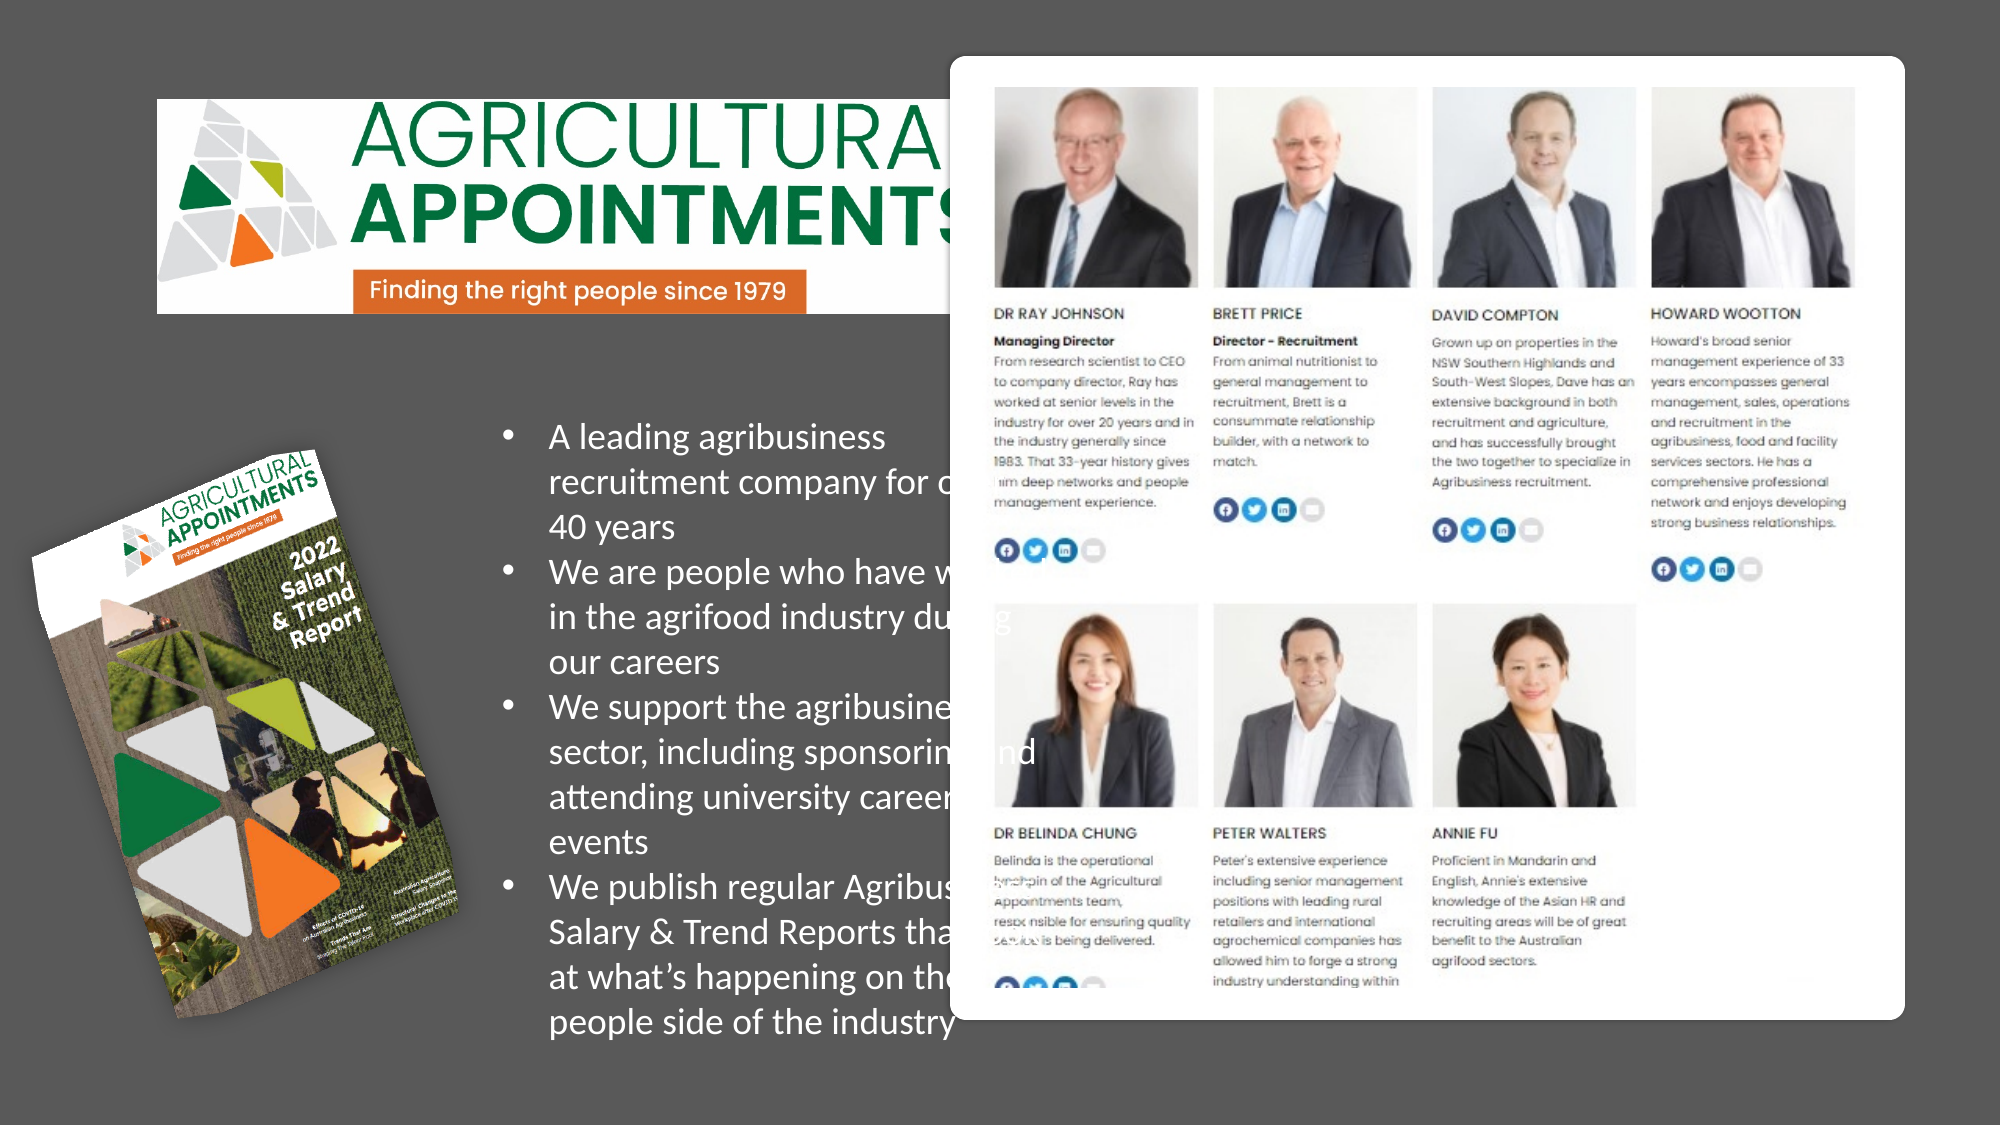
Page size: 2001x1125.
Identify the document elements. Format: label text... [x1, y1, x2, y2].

picture [57, 461, 433, 1007]
picture [157, 86, 1874, 989]
text_box A leading agribusiness recruitment company for over 40 years We are people who have worked in the agrifood industry during our careers We support the agribusiness sector, including sponsoring and attending university career events We publish regular Agribusiness Salary & Trend Reports that look at what’s happening on the people side of the industry [487, 404, 1064, 1049]
